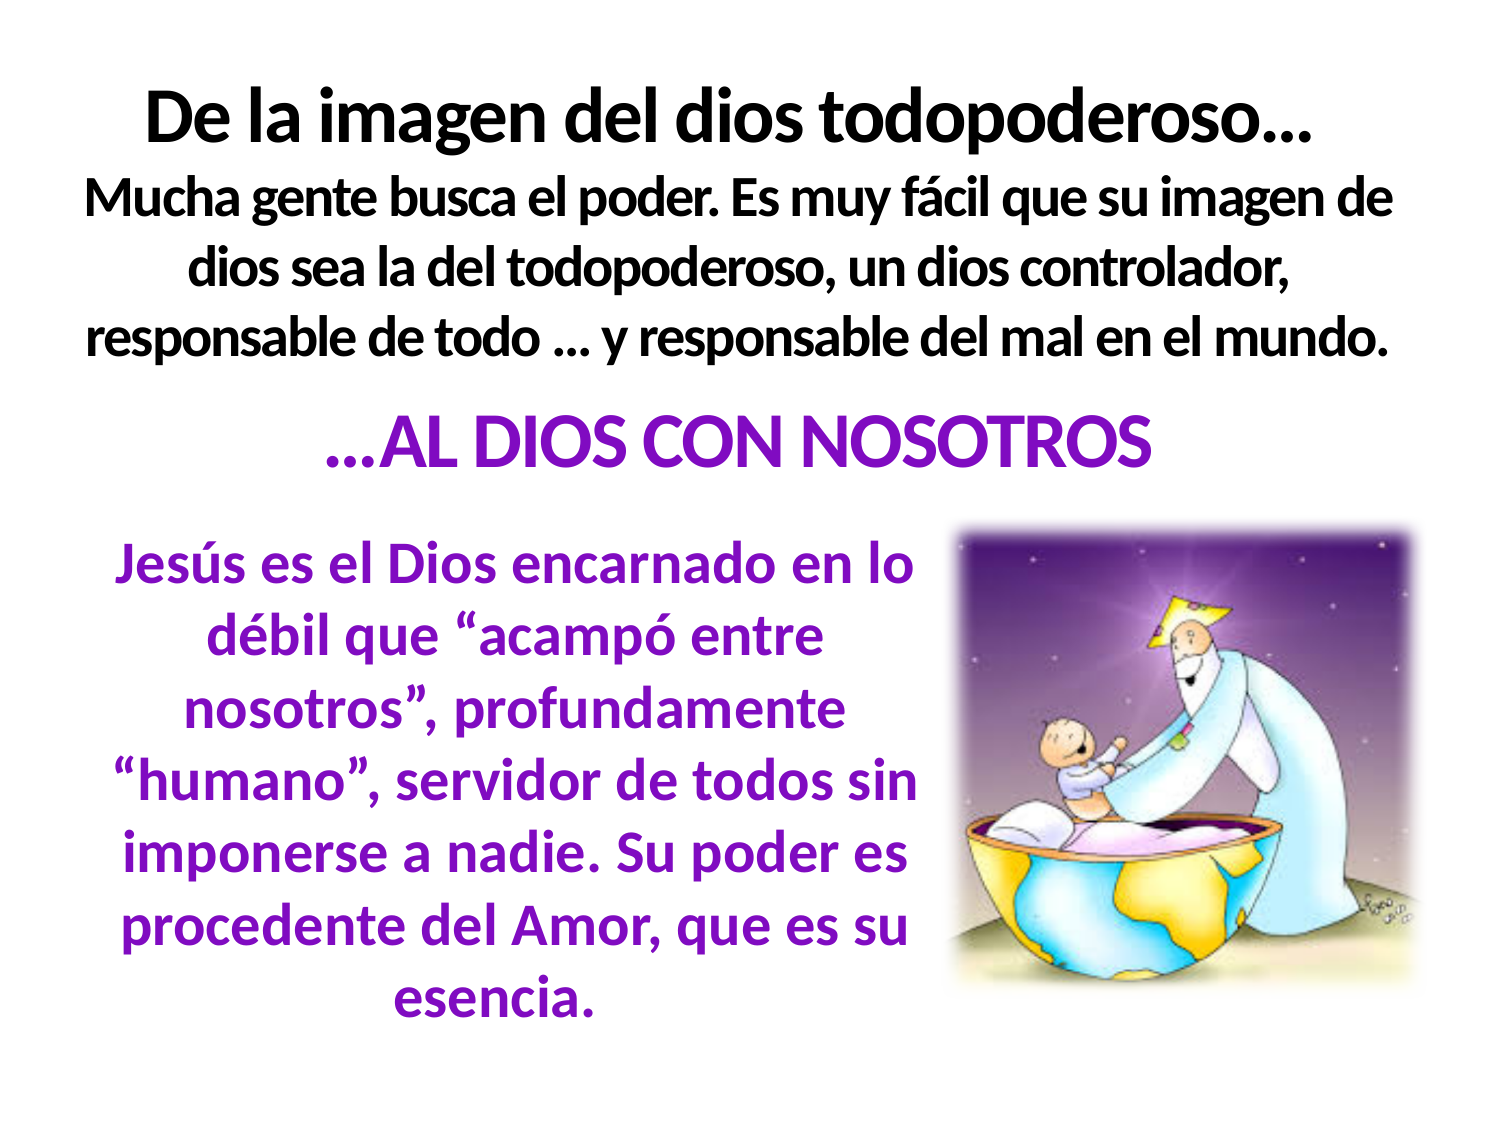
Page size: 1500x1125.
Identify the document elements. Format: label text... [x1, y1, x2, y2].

list Jesús es el Dios encarnado en lo débil que “acampó entre nosotros”, profundamente “humano”, servidor de todos sin imponerse a nadie. Su poder es procedente del Amor, que es su esencia. [90, 515, 942, 1083]
picture [943, 517, 1427, 999]
title De la imagen del dios todopoderoso… Mucha gente busca el poder. Es muy fácil que su imagen de dios sea la del todopoderoso, un dios controlador, responsable de todo … y responsable del mal en el mundo. [53, 30, 1424, 376]
text_box …AL DIOS CON NOSOTROS [90, 376, 1387, 491]
